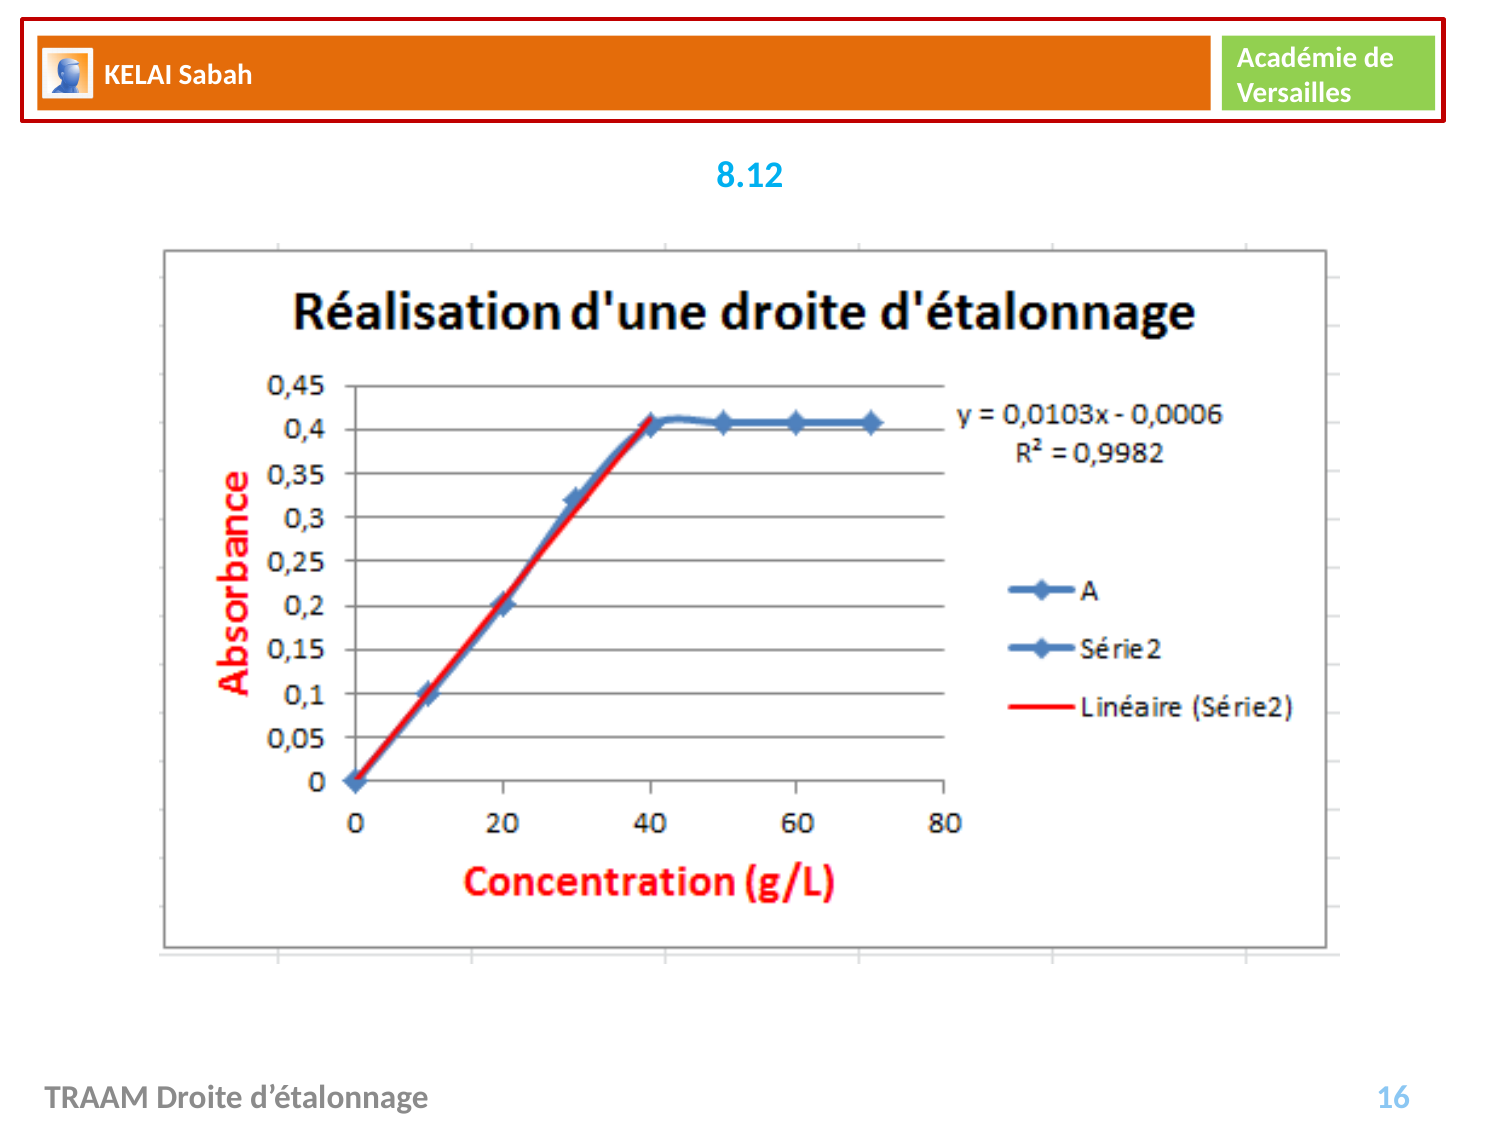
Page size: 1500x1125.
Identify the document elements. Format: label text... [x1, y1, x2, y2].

picture [159, 243, 1340, 965]
picture [37, 43, 98, 103]
slide_number 16 [1074, 1065, 1425, 1125]
title 8.12 [75, 132, 1425, 213]
slide_number TRAAM Droite d’étalonnage [29, 1065, 479, 1125]
